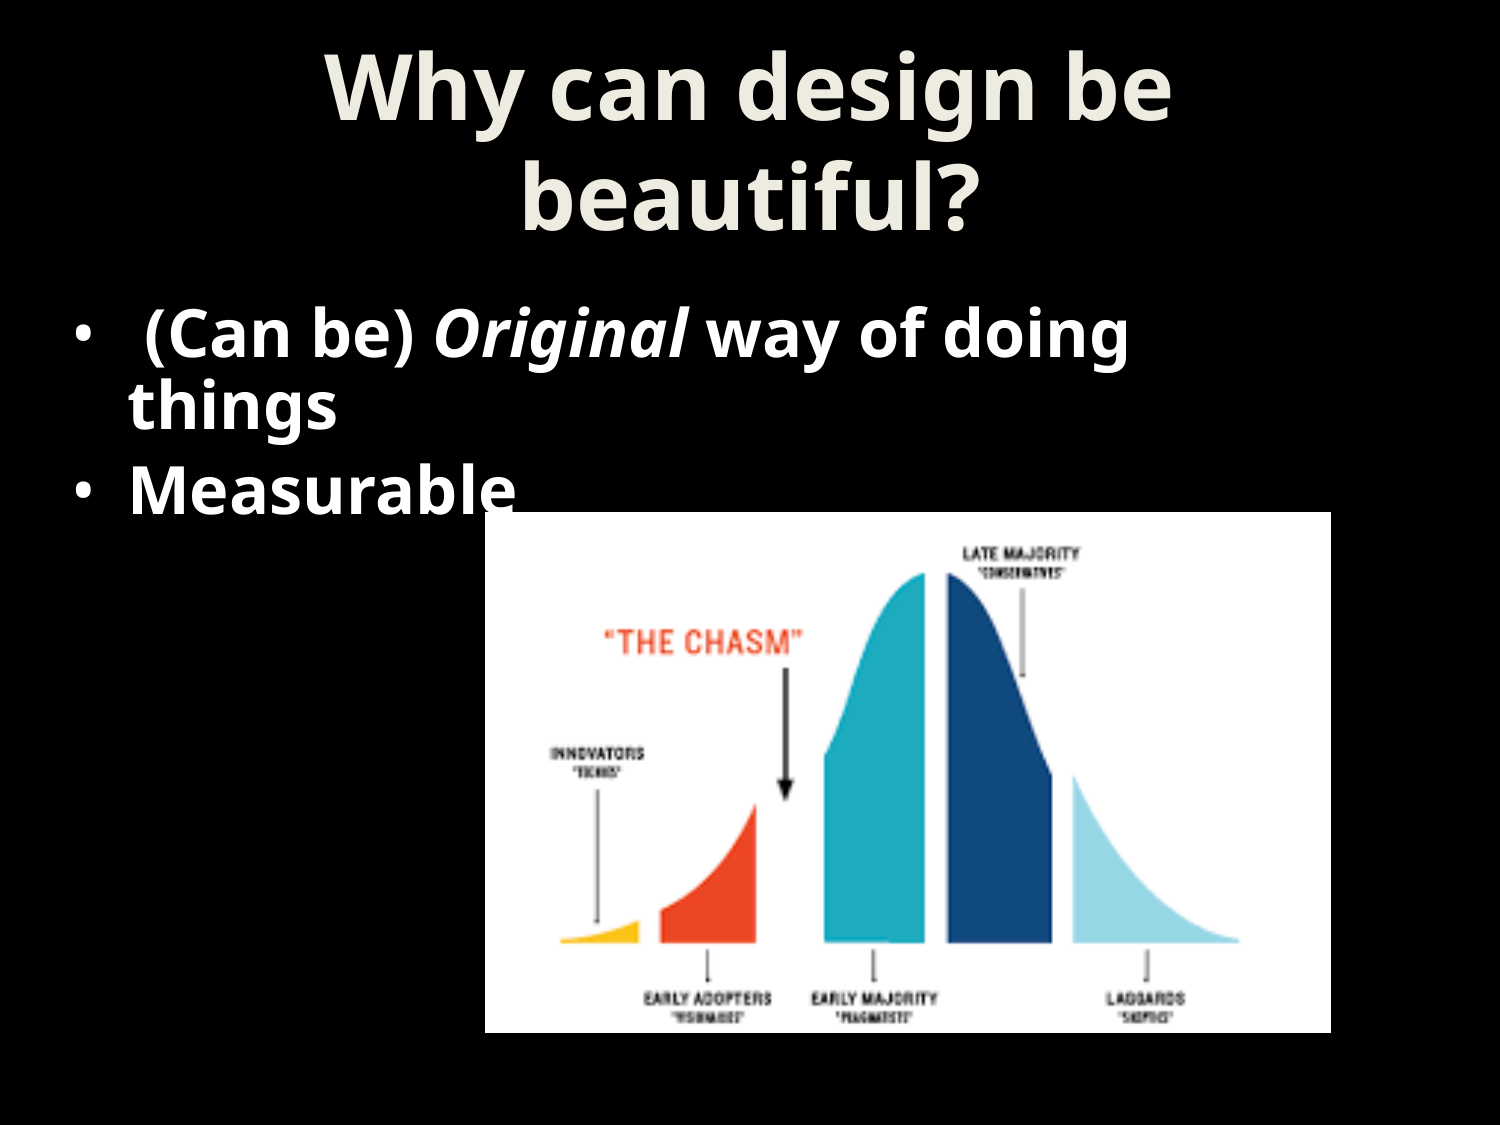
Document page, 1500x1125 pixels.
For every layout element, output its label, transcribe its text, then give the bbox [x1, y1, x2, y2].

list (Can be) Original way of doing things Measurable [55, 208, 1349, 486]
title Why can design be beautiful? [75, 45, 1425, 233]
picture [485, 512, 1331, 1033]
